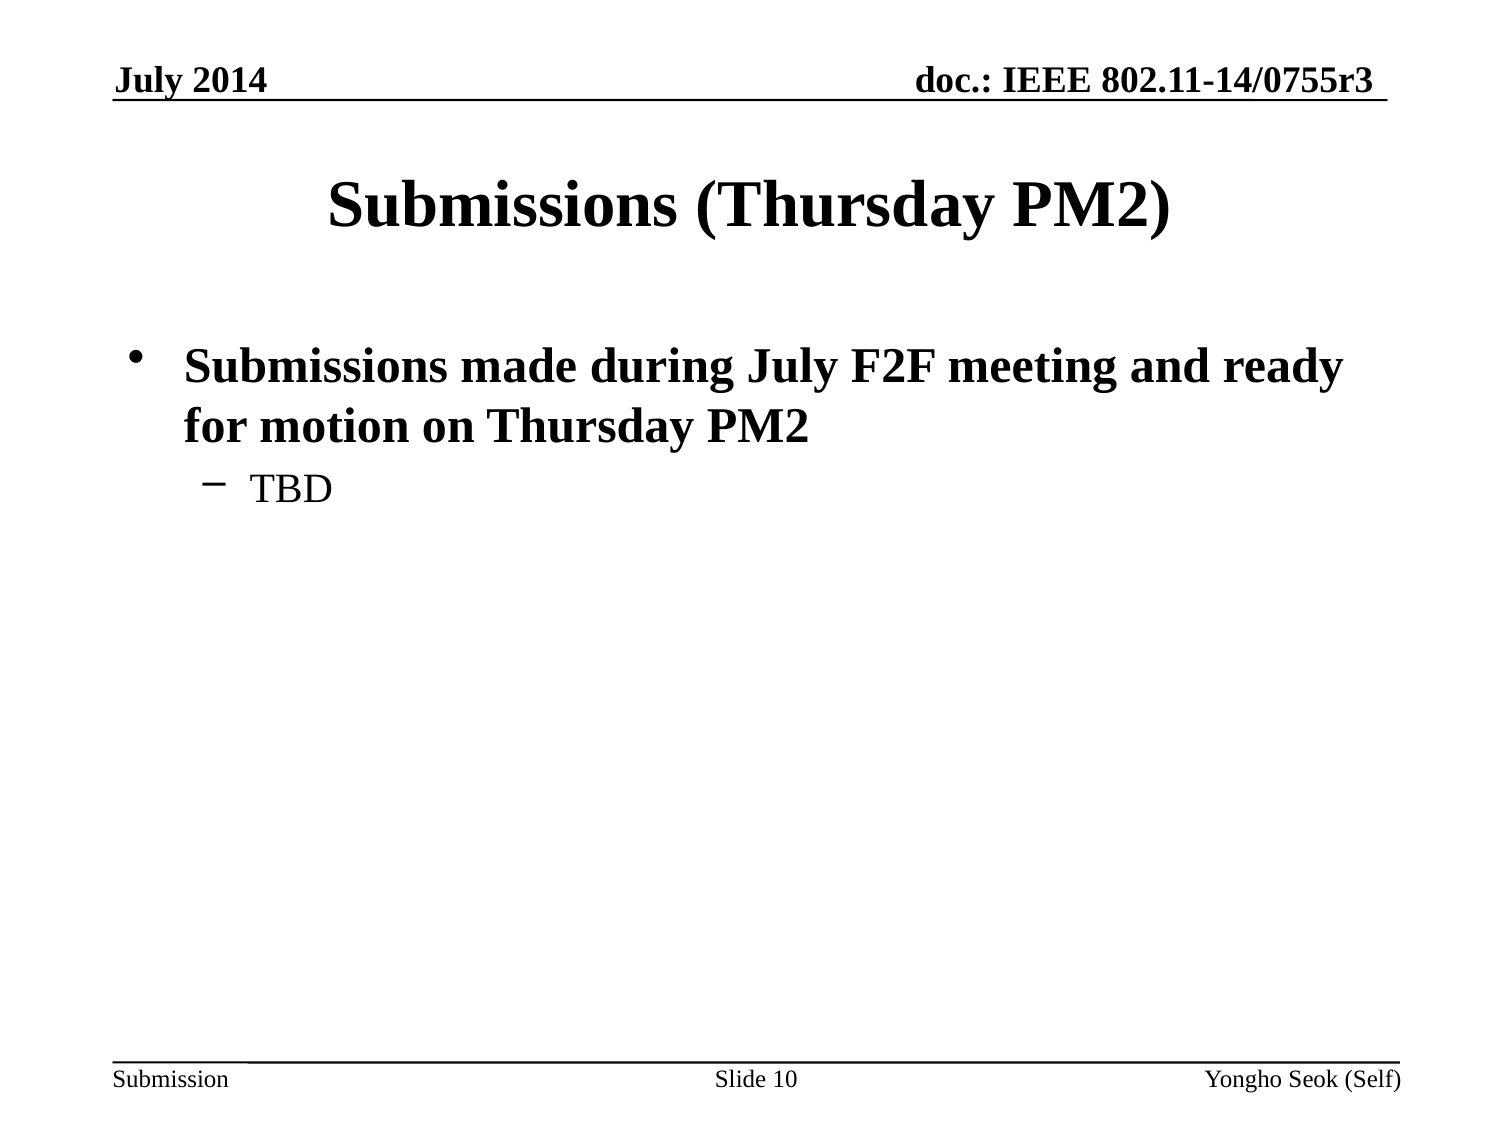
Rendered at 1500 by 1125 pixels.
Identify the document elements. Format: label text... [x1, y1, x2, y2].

title Submissions (Thursday PM2) [112, 112, 1388, 288]
list Submissions made during July F2F meeting and ready for motion on Thursday PM2 TBD [112, 324, 1388, 1001]
slide_number Slide 10 [712, 1061, 800, 1093]
footer Yongho Seok (Self) [1201, 1061, 1402, 1093]
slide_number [114, 54, 270, 101]
